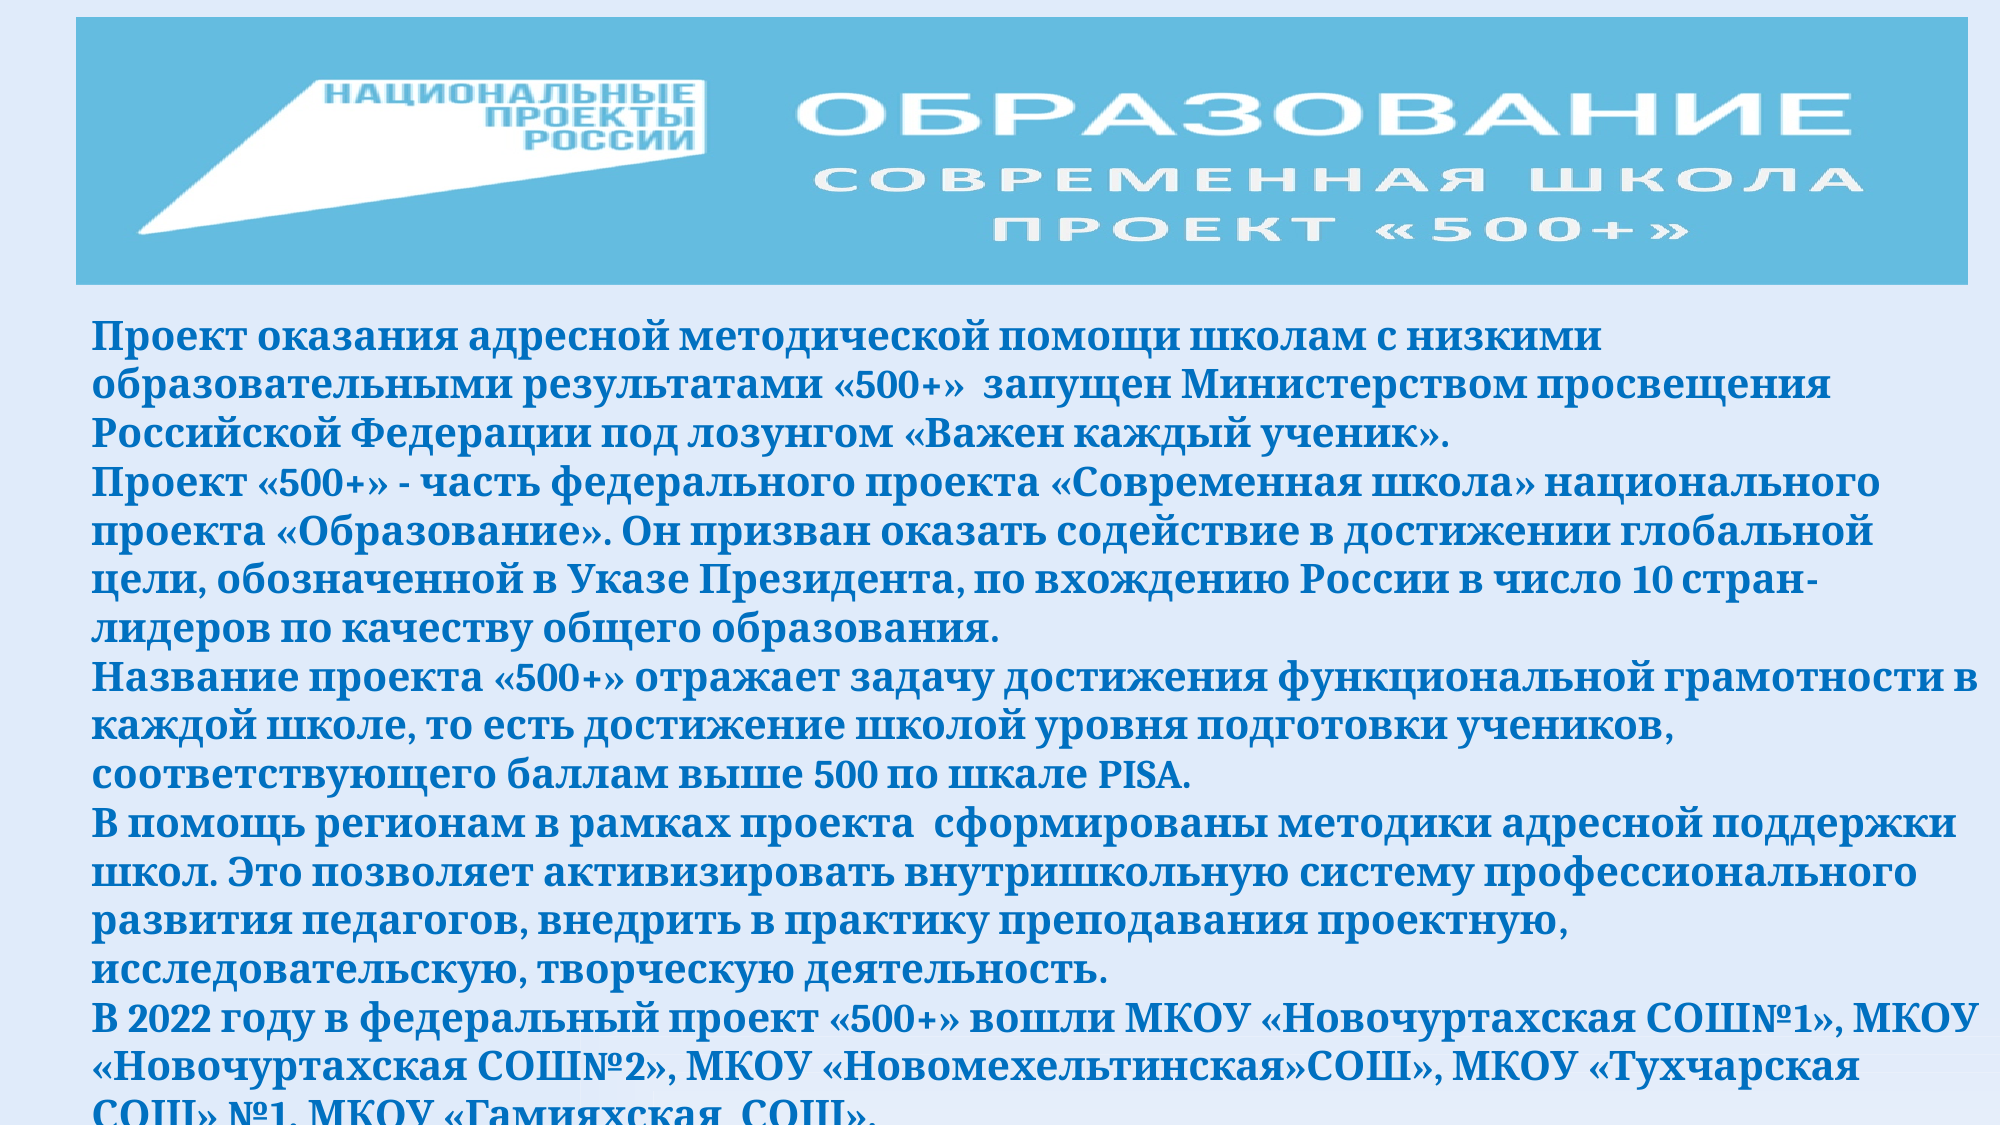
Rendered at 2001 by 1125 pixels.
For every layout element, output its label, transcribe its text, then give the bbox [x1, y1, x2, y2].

picture [76, 17, 1968, 285]
text_box Проект оказания адресной методической помощи школам с низкими образовательными результатами «500+» запущен Министерством просвещения Российской Федерации под лозунгом «Важен каждый ученик». Проект «500+» - часть федерального проекта «Современная школа» национального проекта «Образование». Он призван оказать содействие в достижении глобальной цели, обозначенной в Указе Президента, по вхождению России в число 10 стран-лидеров по качеству общего образования. Название проекта «500+» отражает задачу достижения функциональной грамотности в каждой школе, то есть достижение школой уровня подготовки учеников, соответствующего баллам выше 500 по шкале PISA. В помощь регионам в рамках проекта сформированы методики адресной поддержки школ. Это позволяет активизировать внутришкольную систему профессионального развития педагогов, внедрить в практику преподавания проектную, исследовательскую, творческую деятельность. В 2022 году в федеральный проект «500+» вошли МКОУ «Новочуртахская СОШ№1», МКОУ «Новочуртахская СОШ№2», МКОУ «Новомехельтинская»СОШ», МКОУ «Тухчарская СОШ» №1, МКОУ «Гамияхская СОШ». [76, 302, 2000, 1125]
